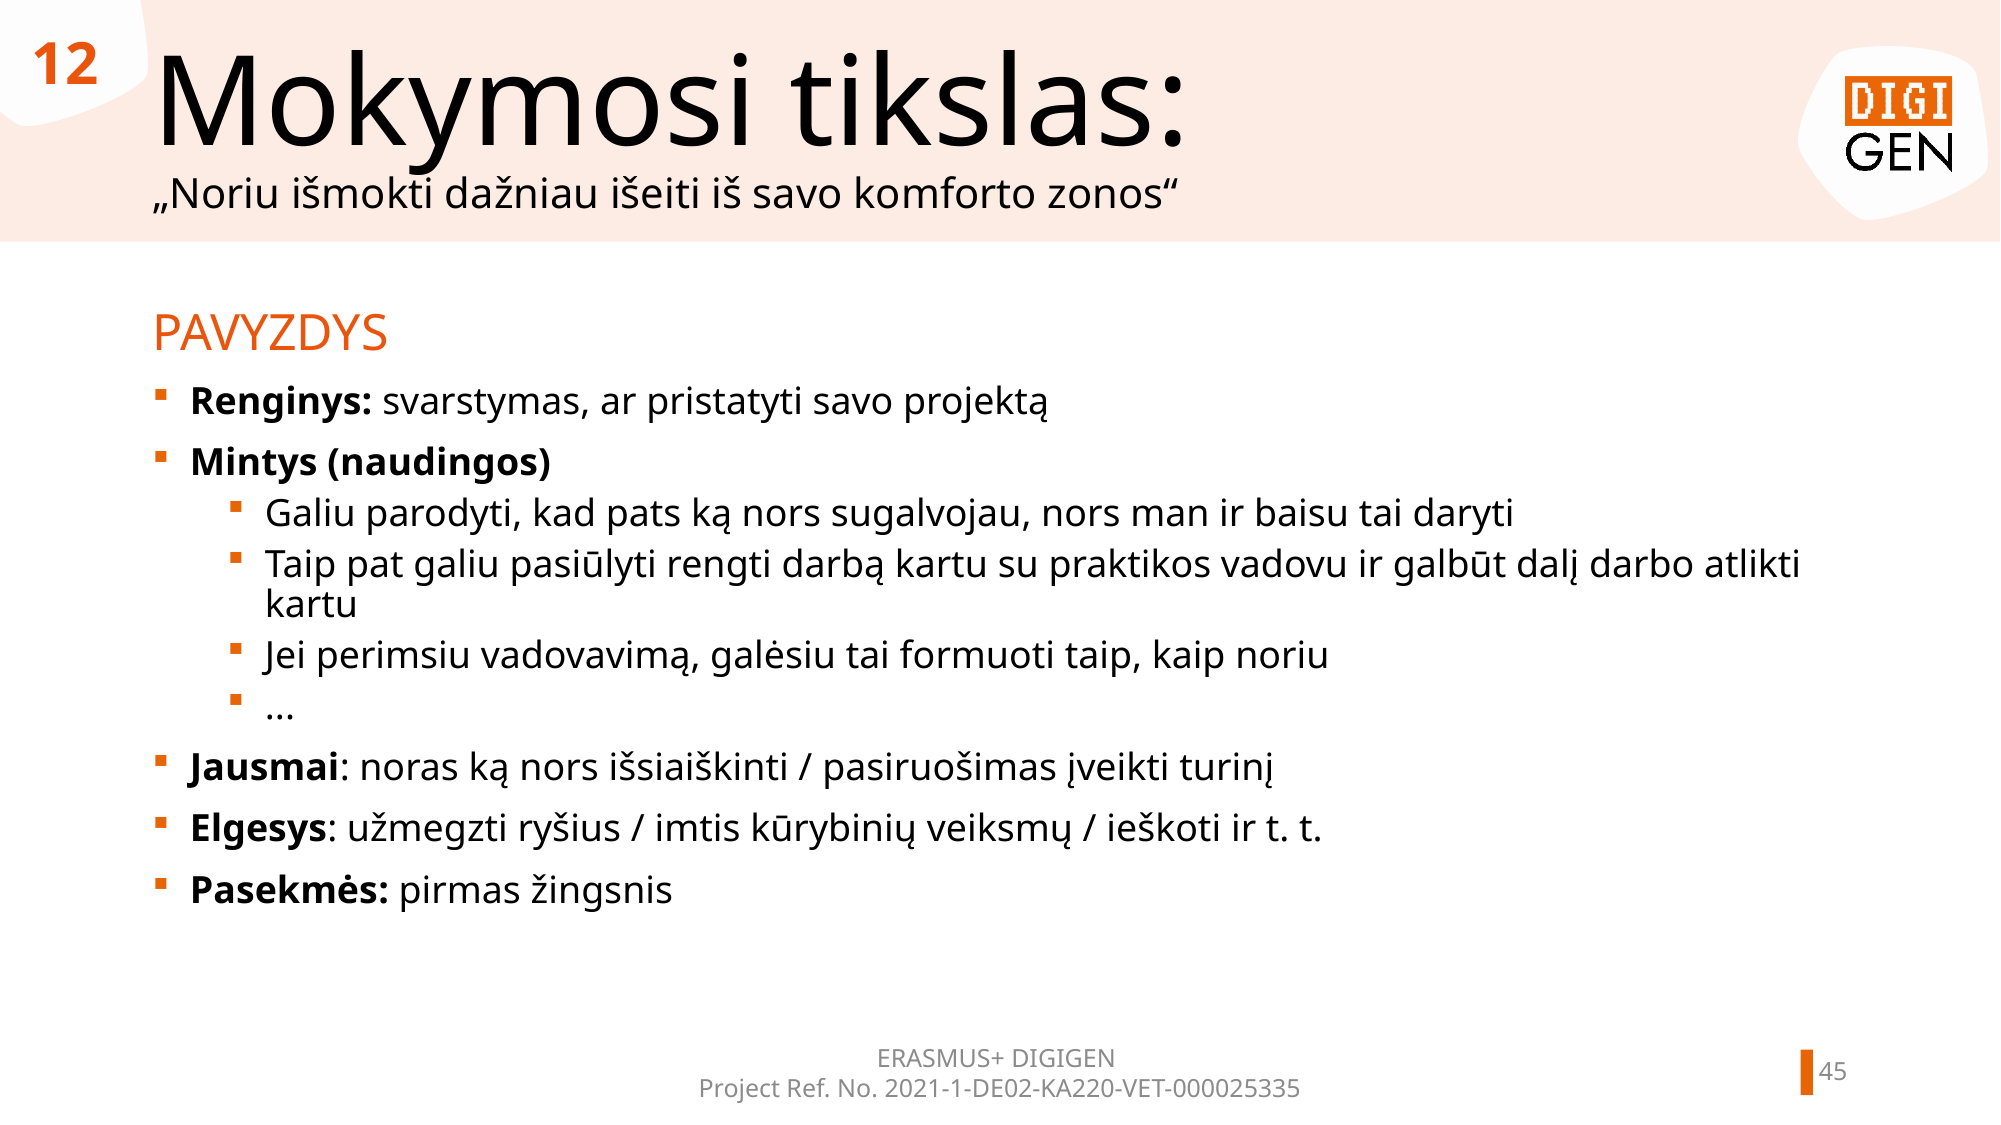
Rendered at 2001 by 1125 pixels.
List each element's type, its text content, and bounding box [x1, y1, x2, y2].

footer ERASMUS+ DIGIGEN Project Ref. No. 2021-1-DE02-KA220-VET-000025335 [662, 1042, 1338, 1103]
title Mokymosi tikslas: „Noriu išmokti dažniau išeiti iš savo komforto zonos“ [137, 30, 1628, 221]
picture [1798, 46, 1988, 220]
slide_number 44 [1764, 1042, 1863, 1103]
picture [0, 0, 148, 126]
list PAVYZDYS Renginys: svarstymas, ar pristatyti savo projektą Mintys (naudingos) Galiu parodyti, kad pats ką nors sugalvojau, nors man ir baisu tai daryti Taip pat galiu pasiūlyti rengti darbą kartu su praktikos vadovu ir galbūt dalį darbo atlikti kartu Jei perimsiu vadovavimą, galėsiu tai formuoti taip, kaip noriu ... Jausmai: noras ką nors išsiaiškinti / pasiruošimas įveikti turinį Elgesys: užmegzti ryšius / imtis kūrybinių veiksmų / ieškoti ir t. t. Pasekmės: pirmas žingsnis [137, 299, 1863, 1014]
